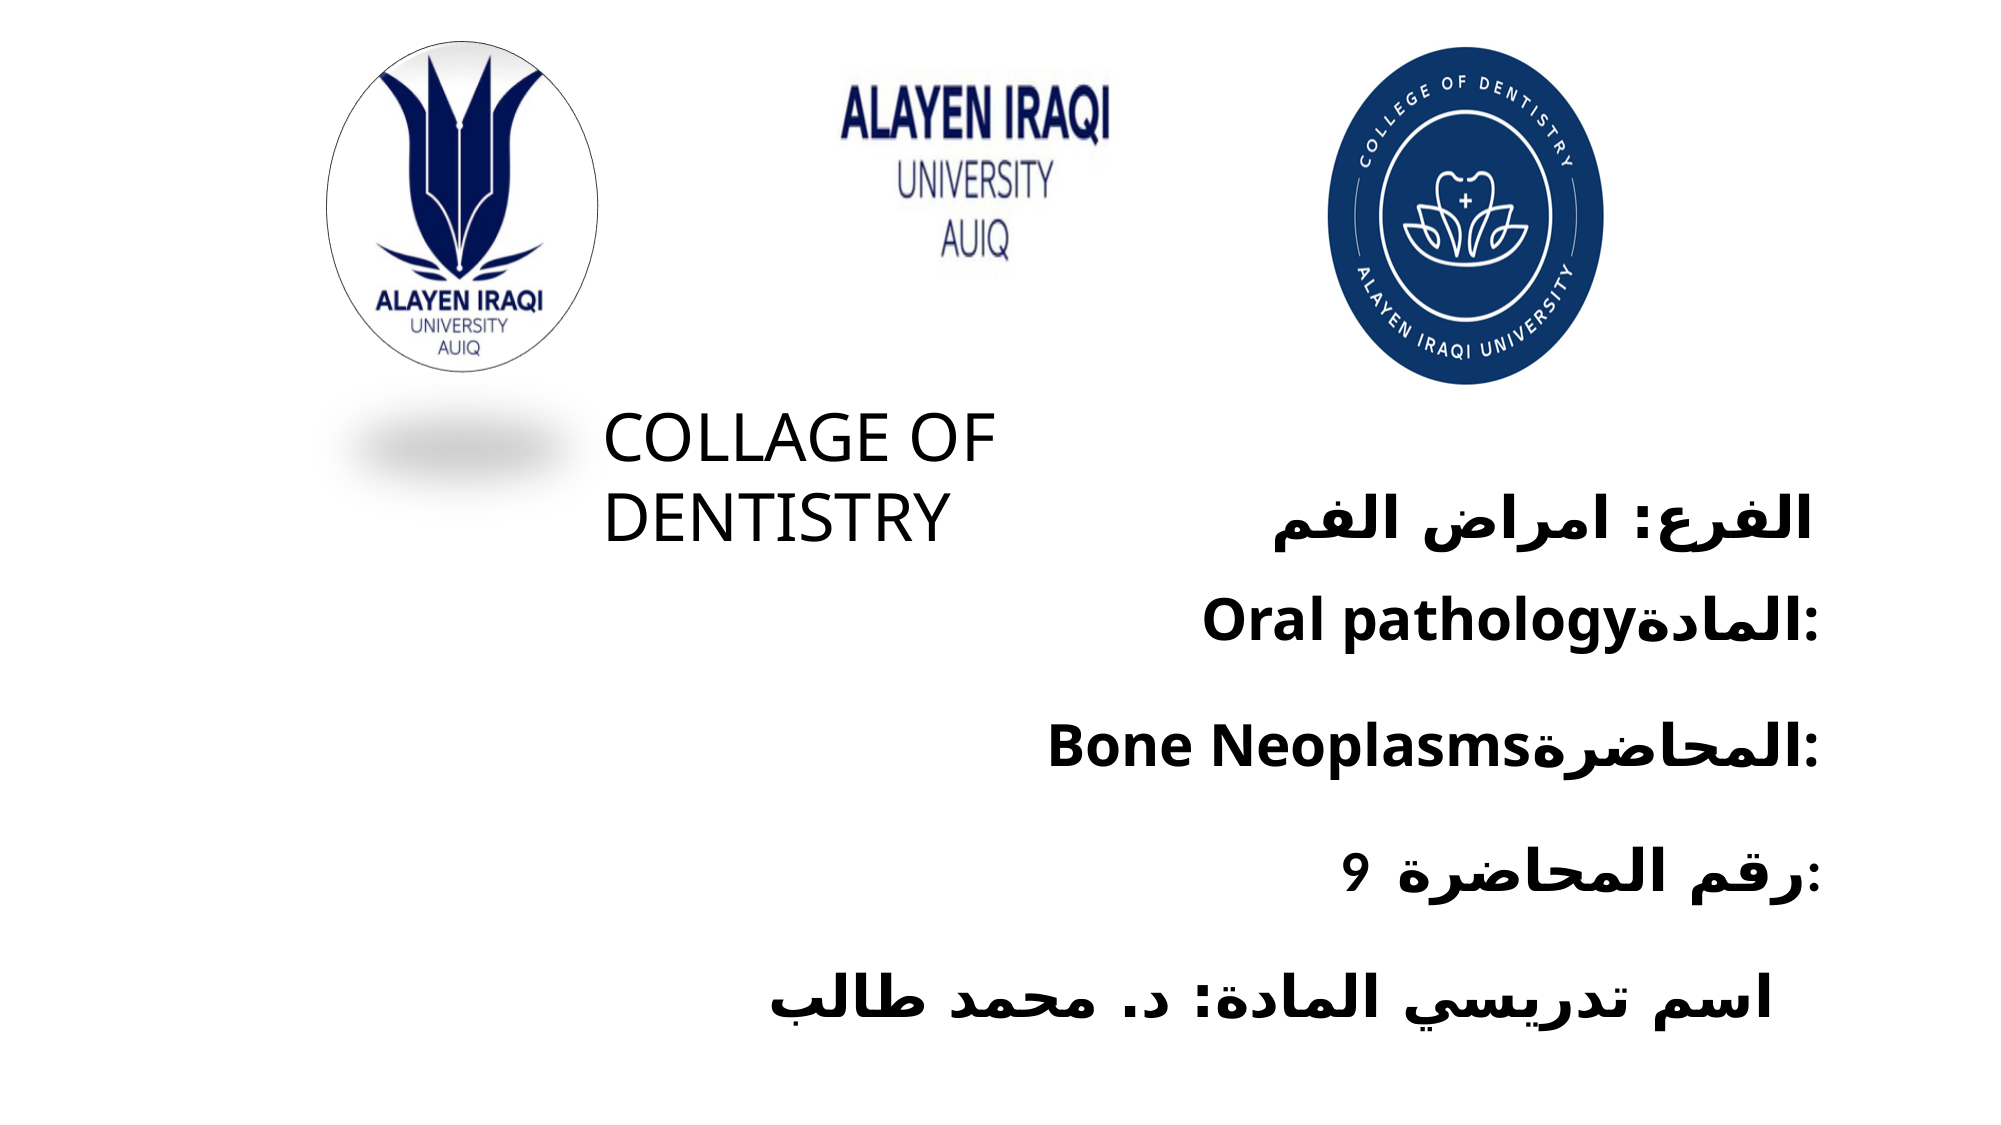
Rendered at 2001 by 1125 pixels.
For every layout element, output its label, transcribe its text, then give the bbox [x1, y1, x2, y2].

text_box COLLAGE OF DENTISTRY [635, 387, 1375, 462]
picture [762, 67, 1198, 302]
text_box الفرع: امراض الفم Oral pathologyالمادة: Bone Neoplasmsالمحاضرة: 9 رقم المحاضرة: اسم تدريسي المادة: د. محمد طالب [75, 462, 1850, 1037]
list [1324, 41, 1614, 388]
picture [288, 39, 635, 544]
